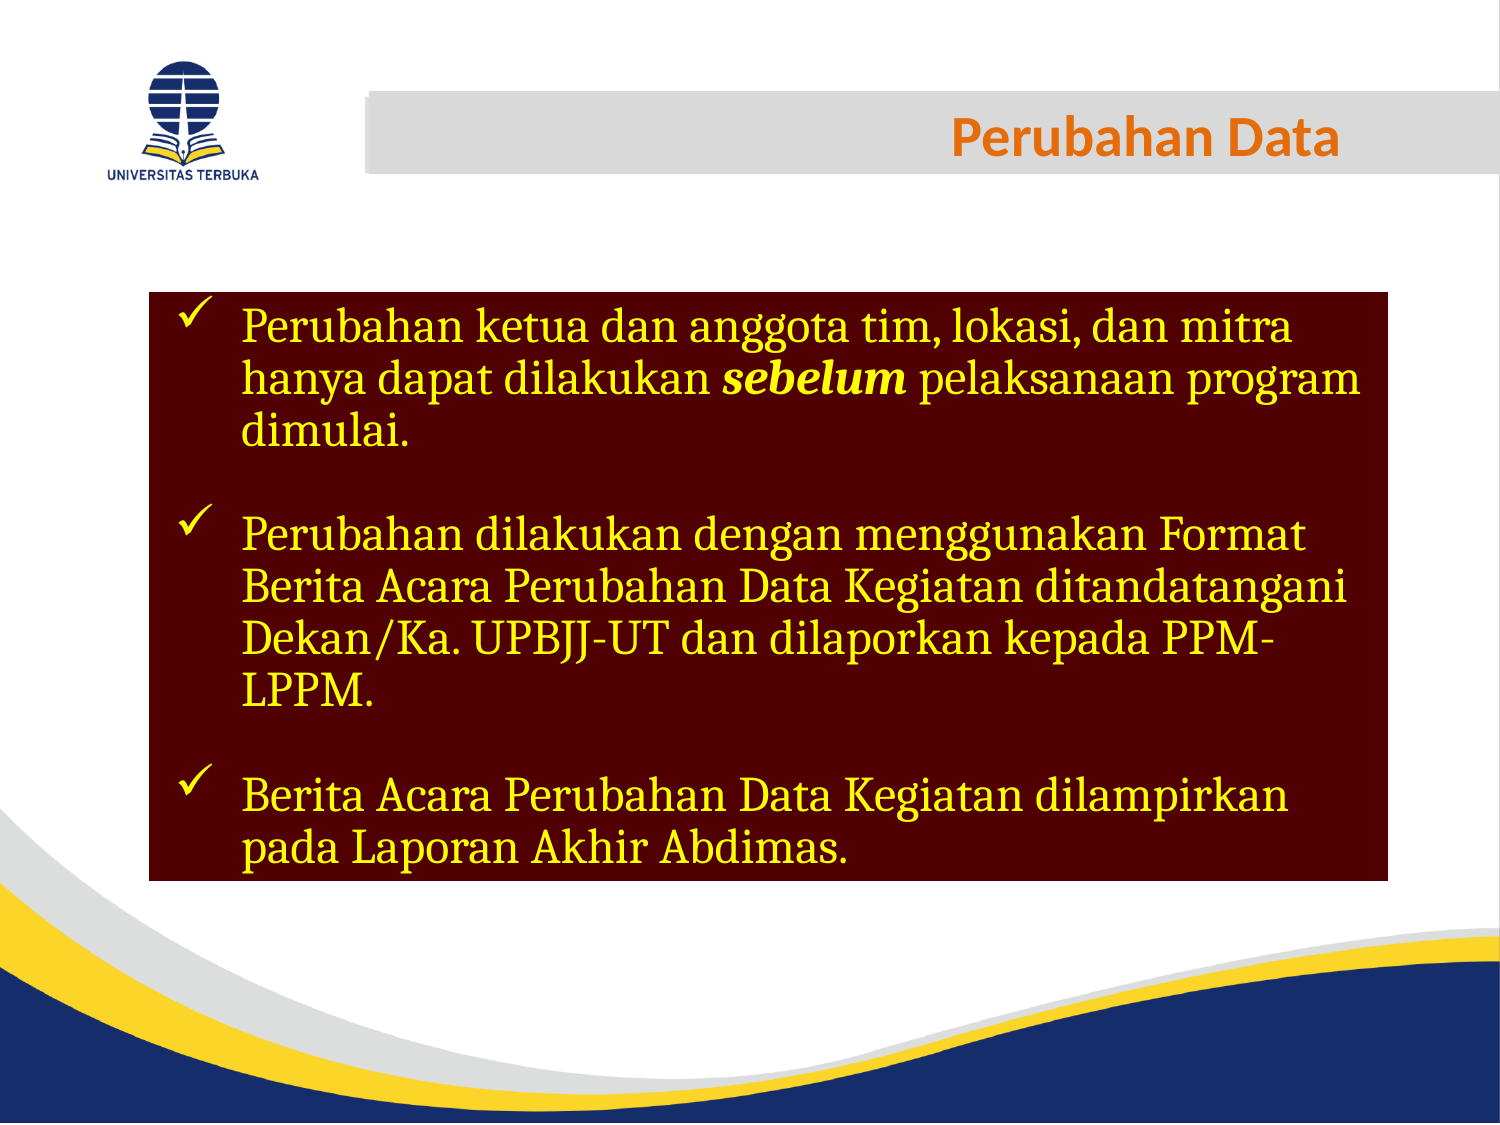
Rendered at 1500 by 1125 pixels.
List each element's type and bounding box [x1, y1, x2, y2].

list [0, 0, 1500, 1123]
